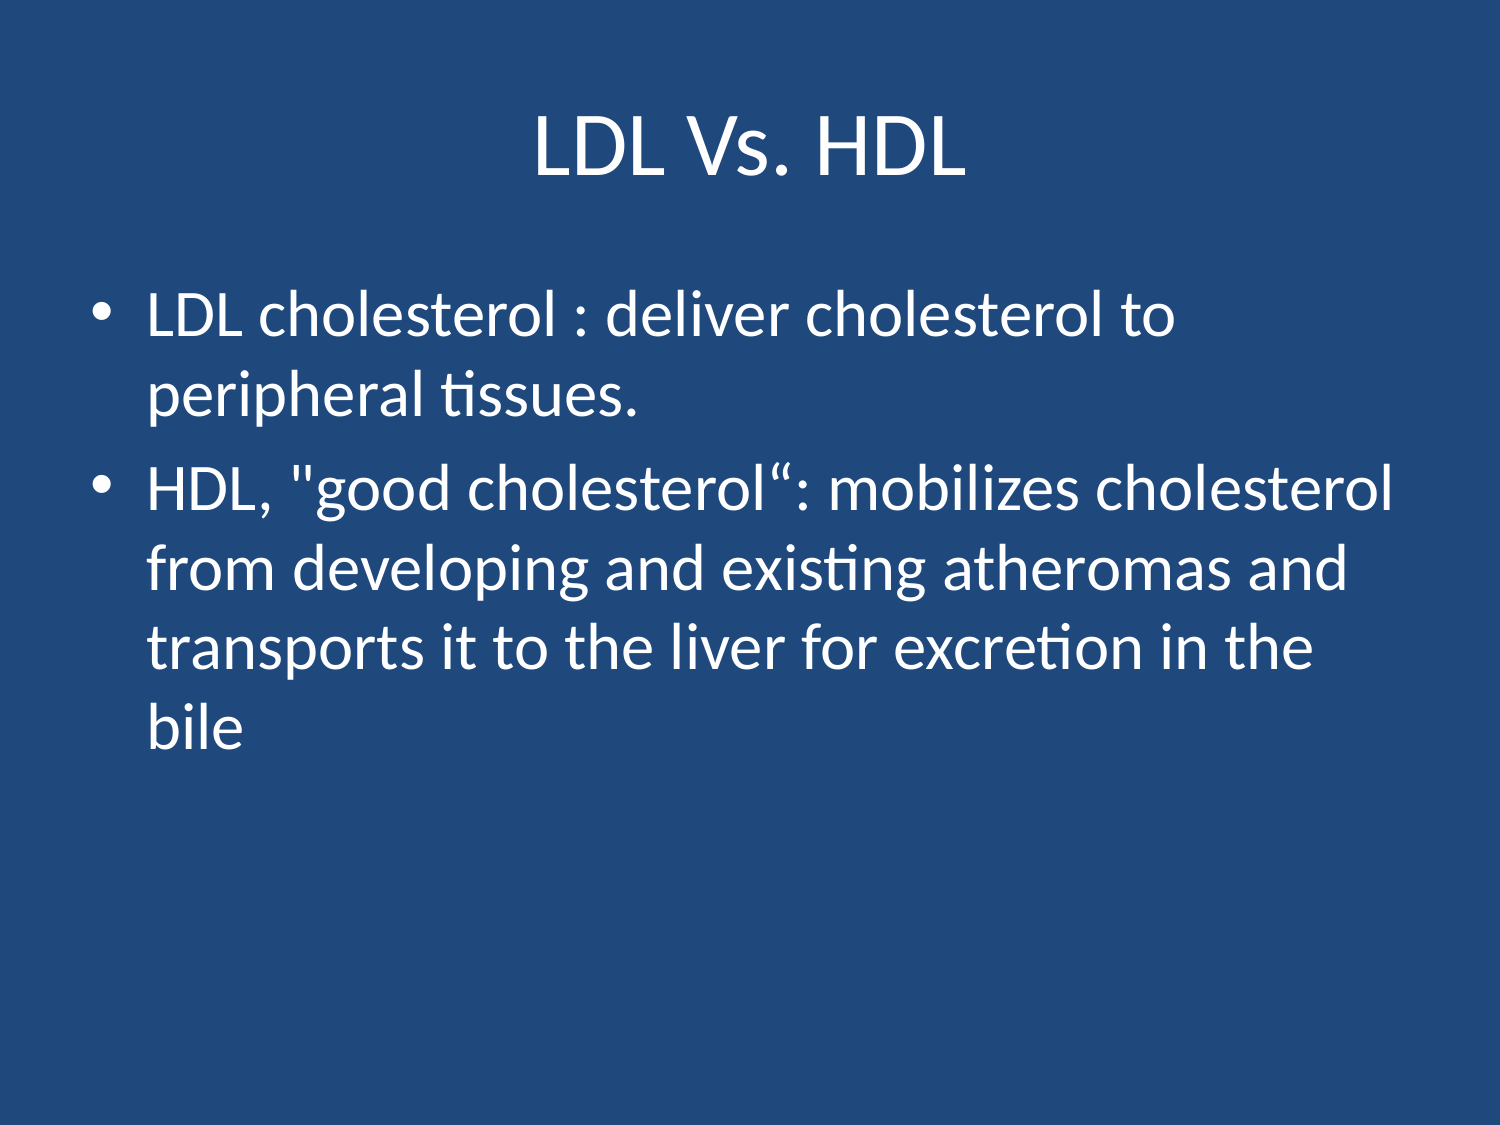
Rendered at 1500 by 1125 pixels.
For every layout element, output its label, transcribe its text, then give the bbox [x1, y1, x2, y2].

list LDL cholesterol : deliver cholesterol to peripheral tissues. HDL, "good cholesterol“: mobilizes cholesterol from developing and existing atheromas and transports it to the liver for excretion in the bile [75, 262, 1425, 1005]
title LDL Vs. HDL [75, 45, 1425, 233]
